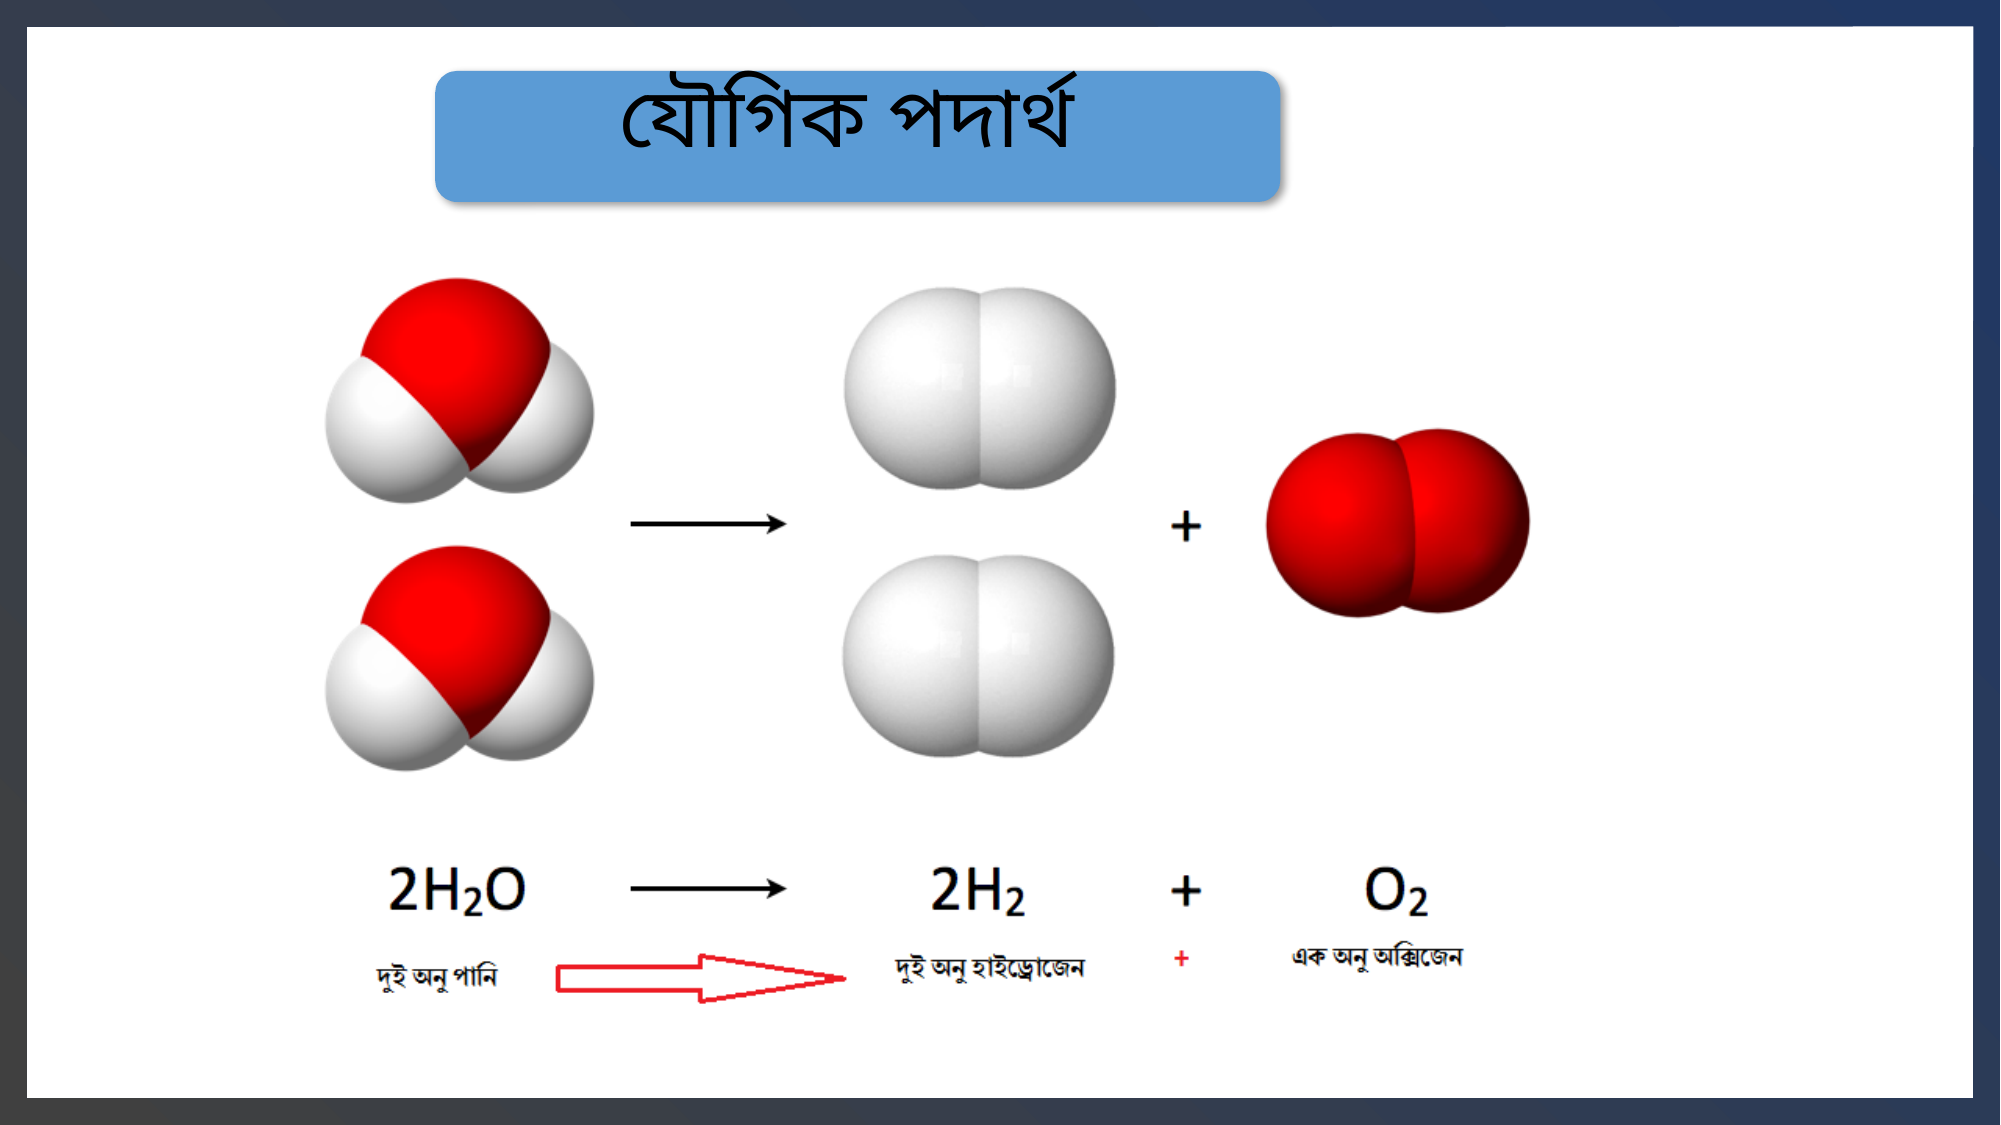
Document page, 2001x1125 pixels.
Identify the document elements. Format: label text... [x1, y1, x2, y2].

text_box [0, 0, 2000, 1125]
text_box যৌগিক পদার্থ [434, 69, 1282, 201]
picture [255, 201, 1592, 1029]
